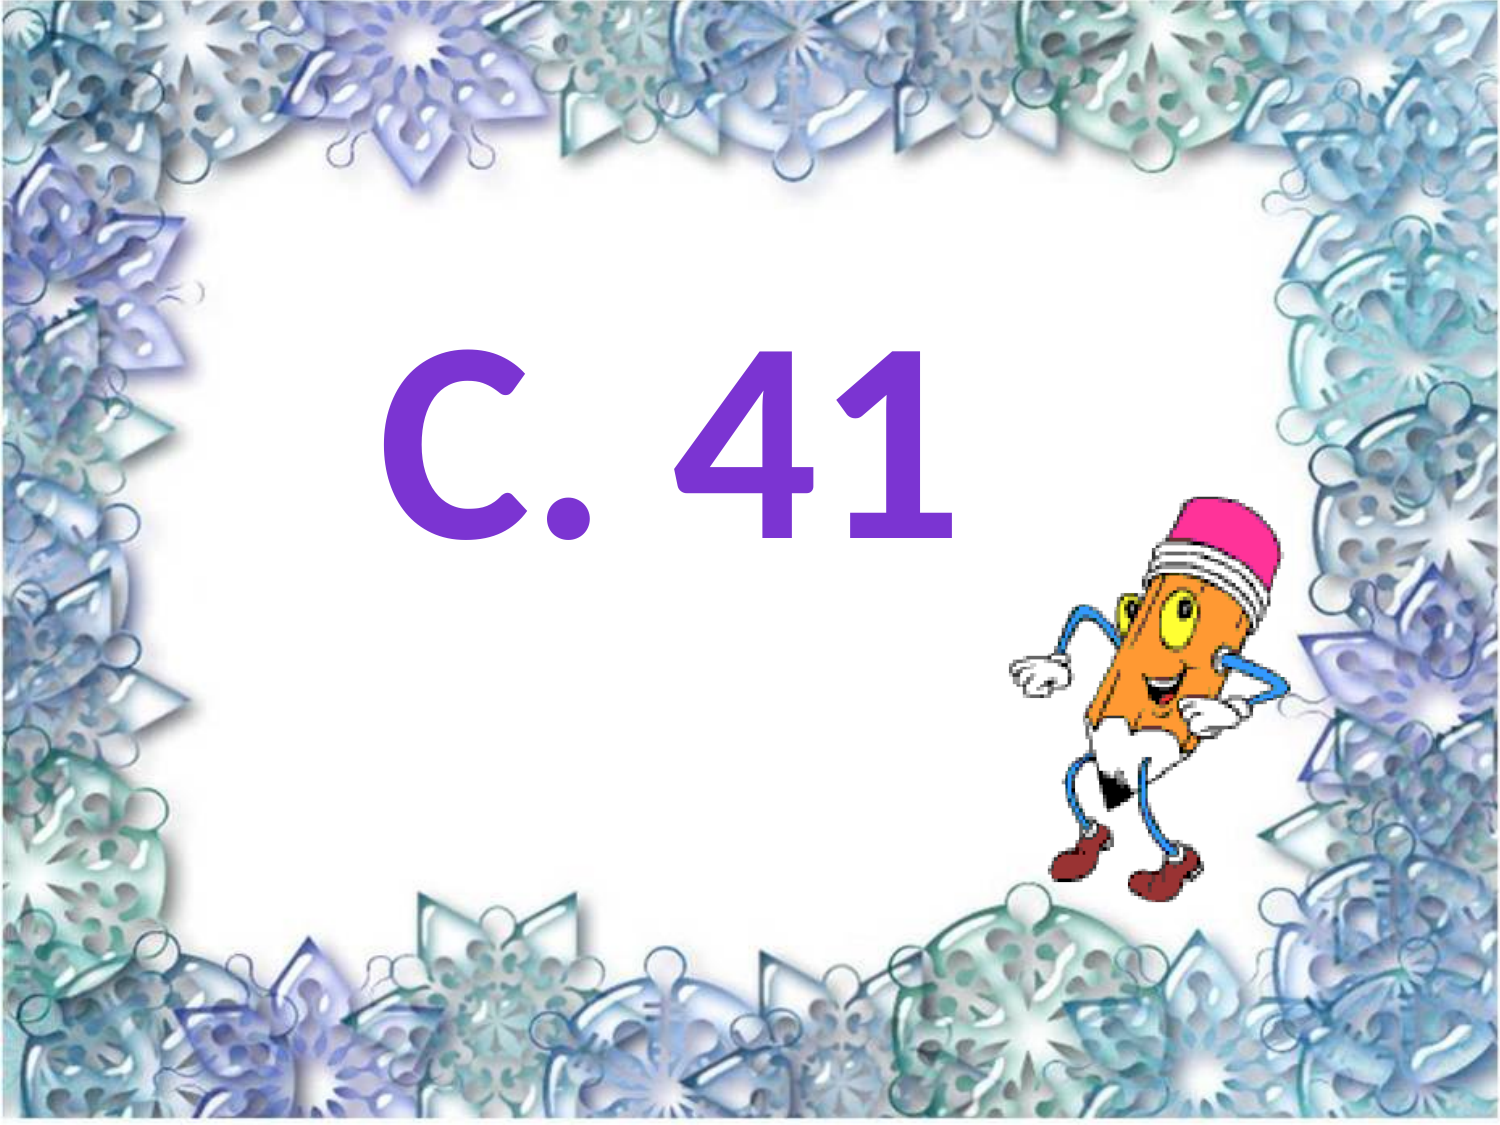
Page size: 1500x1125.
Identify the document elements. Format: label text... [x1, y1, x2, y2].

picture [0, 0, 1500, 1125]
text_box С. 41 [360, 243, 982, 604]
